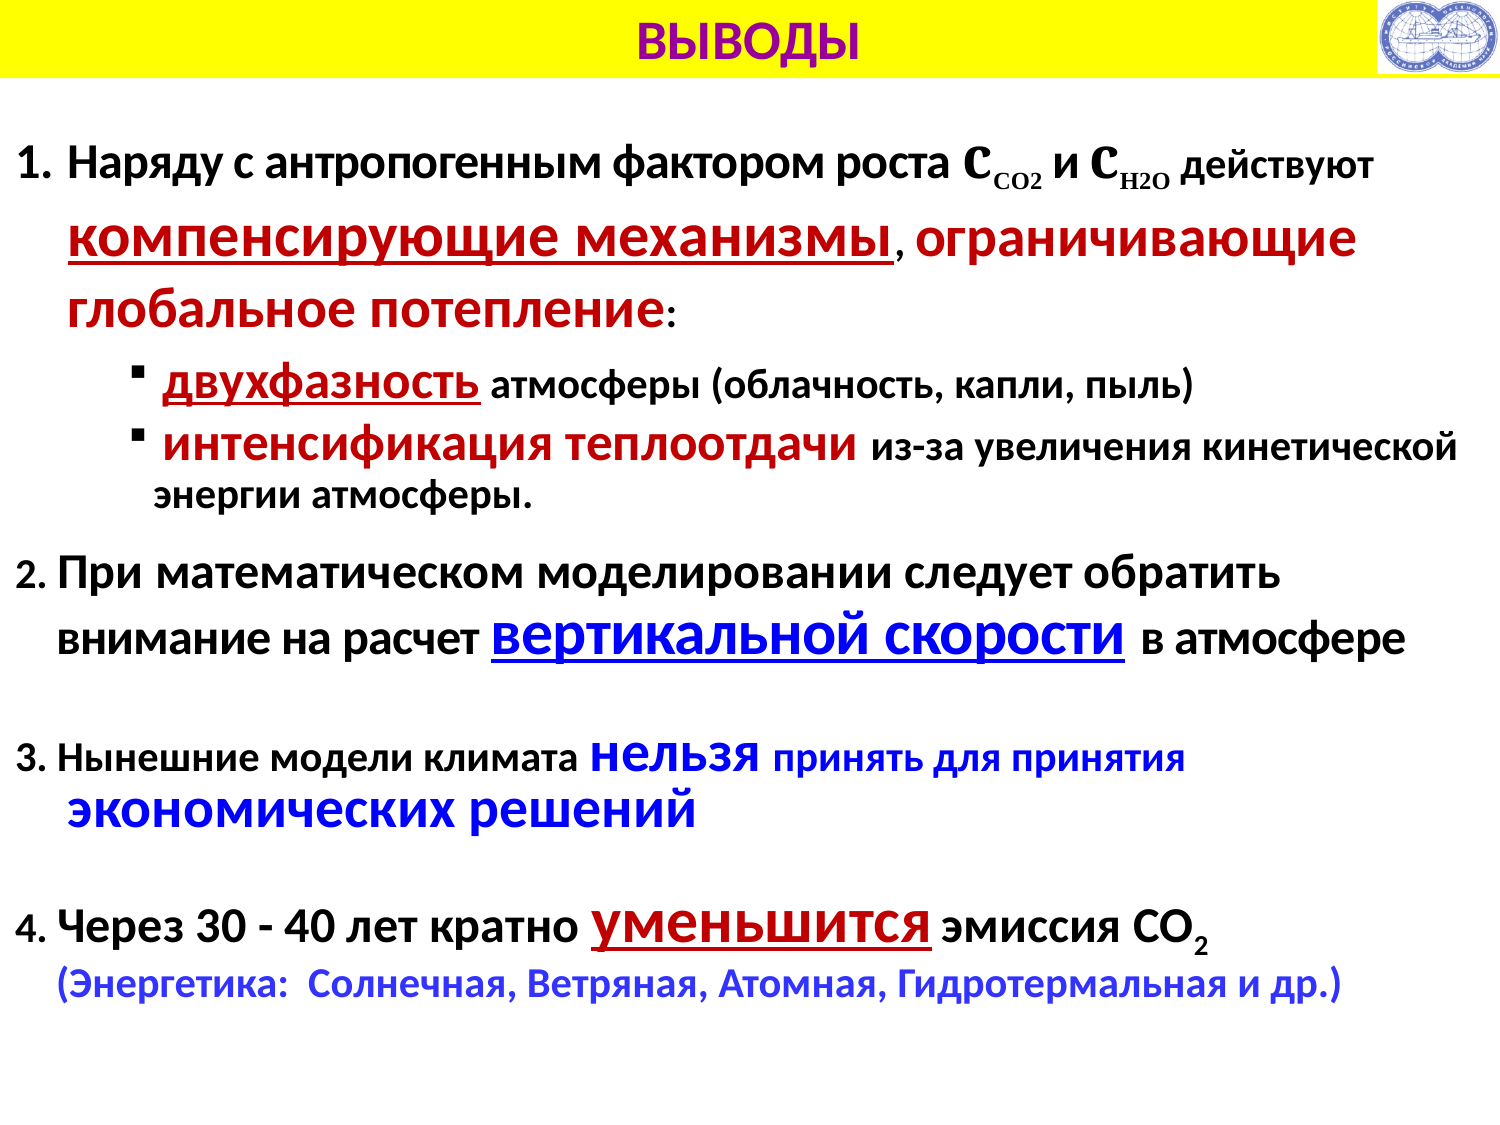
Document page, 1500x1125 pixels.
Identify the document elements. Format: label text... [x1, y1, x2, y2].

picture [1377, 0, 1500, 74]
text_box ВЫВОДЫ [0, 0, 1375, 79]
list Наряду с антропогенным фактором роста сСО2 и сН2О действуют компенсирующие механизмы, ограничивающие глобальное потепление: двухфазность атмосферы (облачность, капли, пыль) интенсификация теплоотдачи из-за увеличения кинетической энергии атмосферы. 2. При математическом моделировании следует обратить внимание на расчет вертикальной скорости в атмосфере 3. Нынешние модели климата нельзя принять для принятия экономических решений 4. Через 30 - 40 лет кратно уменьшится эмиссия СО2 (Энергетика: Солнечная, Ветряная, Атомная, Гидротермальная и др.) [0, 113, 1500, 1024]
